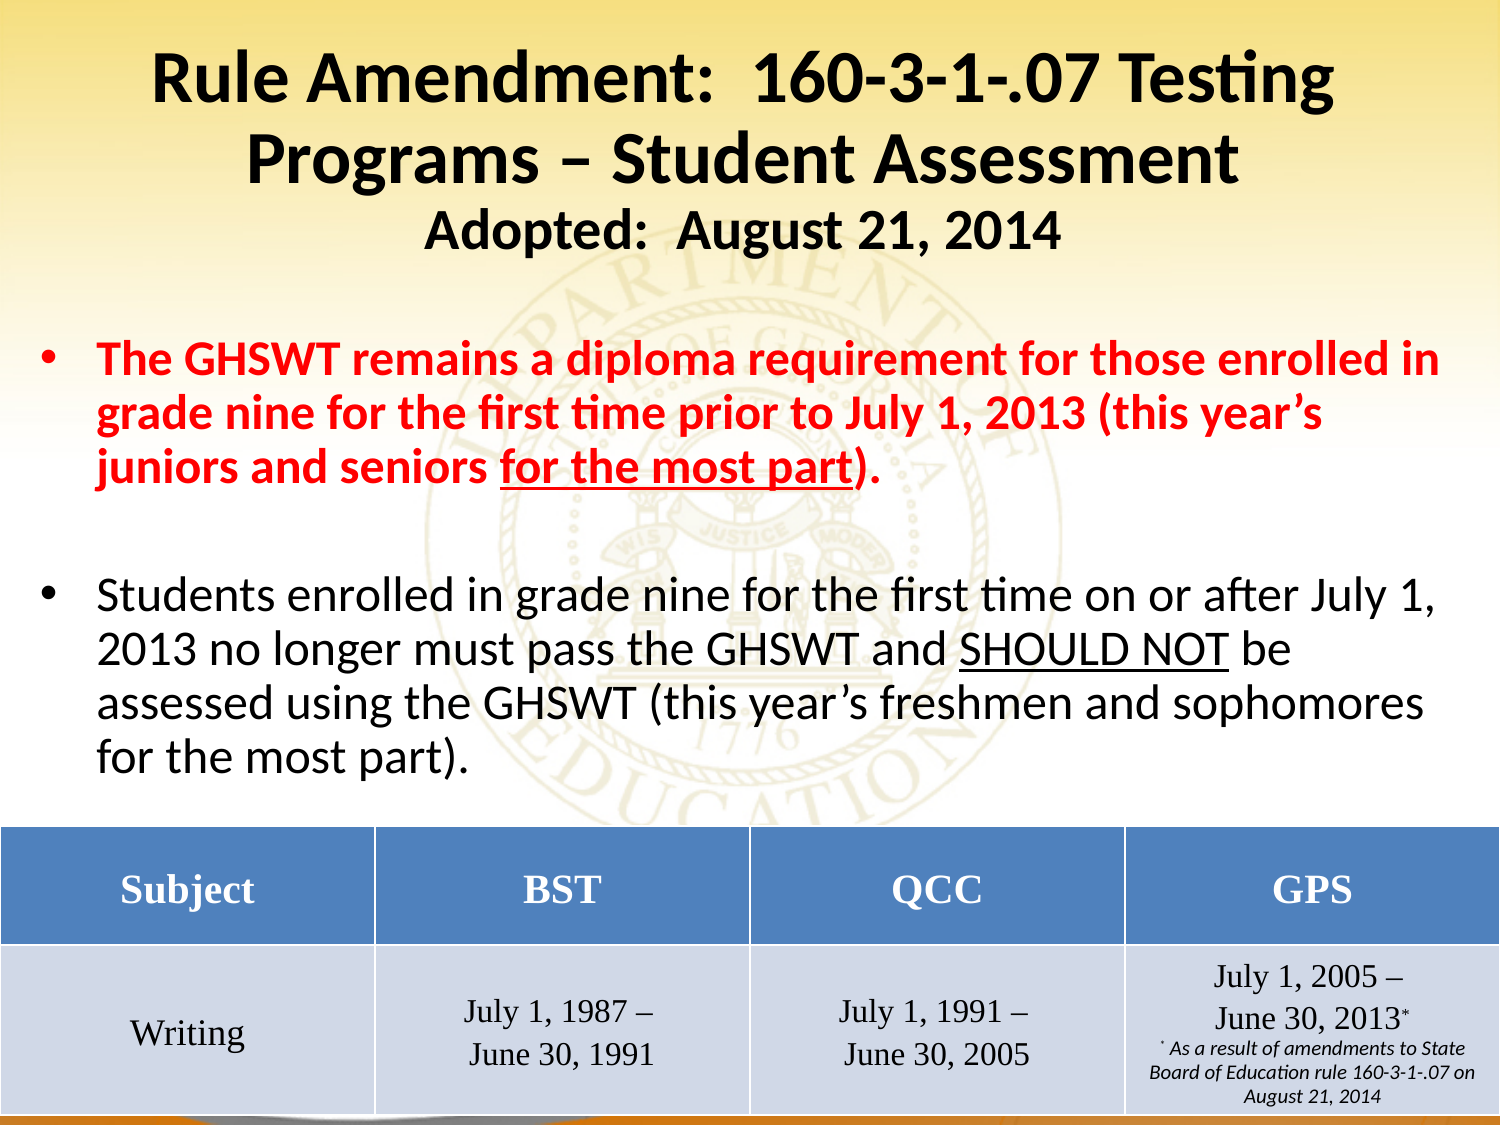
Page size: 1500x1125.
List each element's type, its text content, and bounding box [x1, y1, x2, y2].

table_cell July 1, 2005 – June 30, 2013* * As a result of amendments to State Board of Education rule 160-3-1-.07 on August 21, 2014 [1126, 946, 1499, 1114]
table_cell July 1, 1991 – June 30, 2005 [751, 946, 1124, 1114]
title Rule Amendment: 160-3-1-.07 Testing Programs – Student Assessment Adopted: August 21, 2014 [62, 75, 1425, 225]
table_cell Writing [1, 946, 374, 1114]
picture [0, 1116, 1500, 1125]
table_cell July 1, 1987 – June 30, 1991 [376, 946, 749, 1114]
table_header QCC [751, 827, 1124, 944]
table_header BST [376, 827, 749, 944]
table_header Subject [1, 827, 374, 944]
table_header GPS [1126, 827, 1499, 944]
list The GHSWT remains a diploma requirement for those enrolled in grade nine for the first time prior to July 1, 2013 (this year’s juniors and seniors for the most part). Students enrolled in grade nine for the first time on or after July 1, 2013 no longer must pass the GHSWT and SHOULD NOT be assessed using the GHSWT (this year’s freshmen and sophomores for the most part). [24, 324, 1475, 825]
picture [0, 0, 1500, 825]
